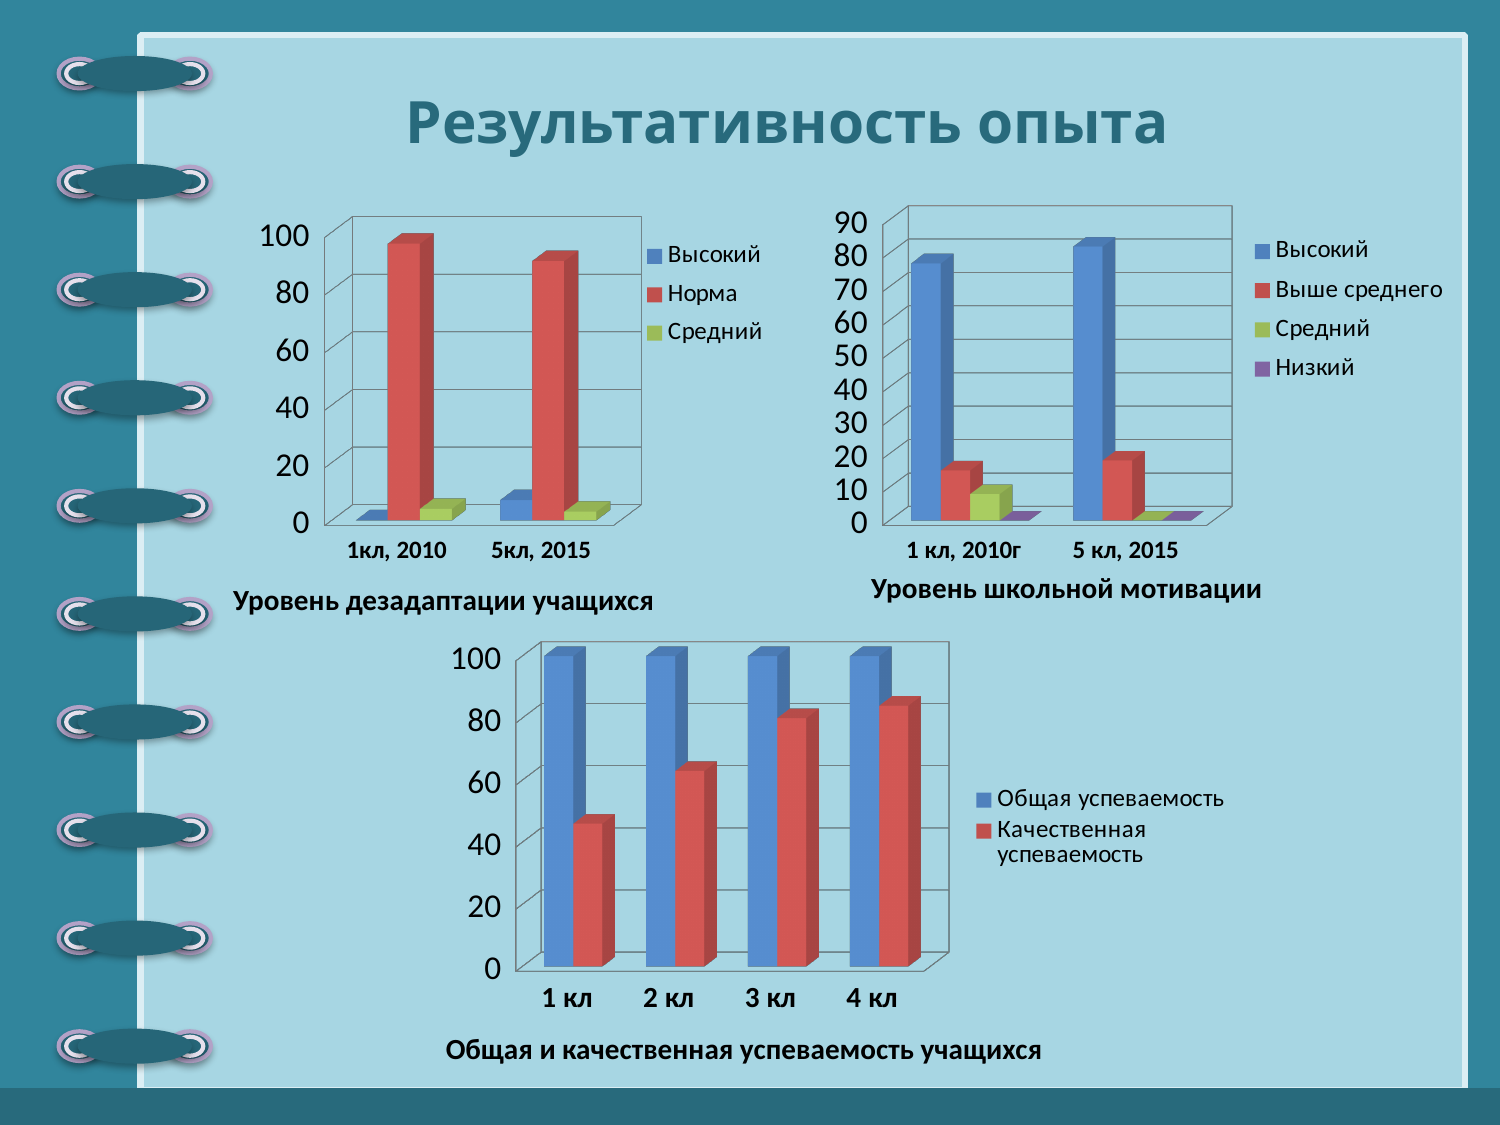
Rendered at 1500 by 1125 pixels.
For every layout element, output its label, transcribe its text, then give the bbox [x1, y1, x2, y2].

chart [430, 633, 1247, 1024]
title Результативность опыта [112, 78, 1463, 173]
text_box Общая и качественная успеваемость учащихся [431, 1031, 1069, 1073]
text_box [0, 1088, 1500, 1125]
text_box Уровень дезадаптации учащихся [218, 582, 762, 624]
chart [170, 196, 1463, 575]
text_box Уровень школьной мотивации [856, 582, 1341, 613]
